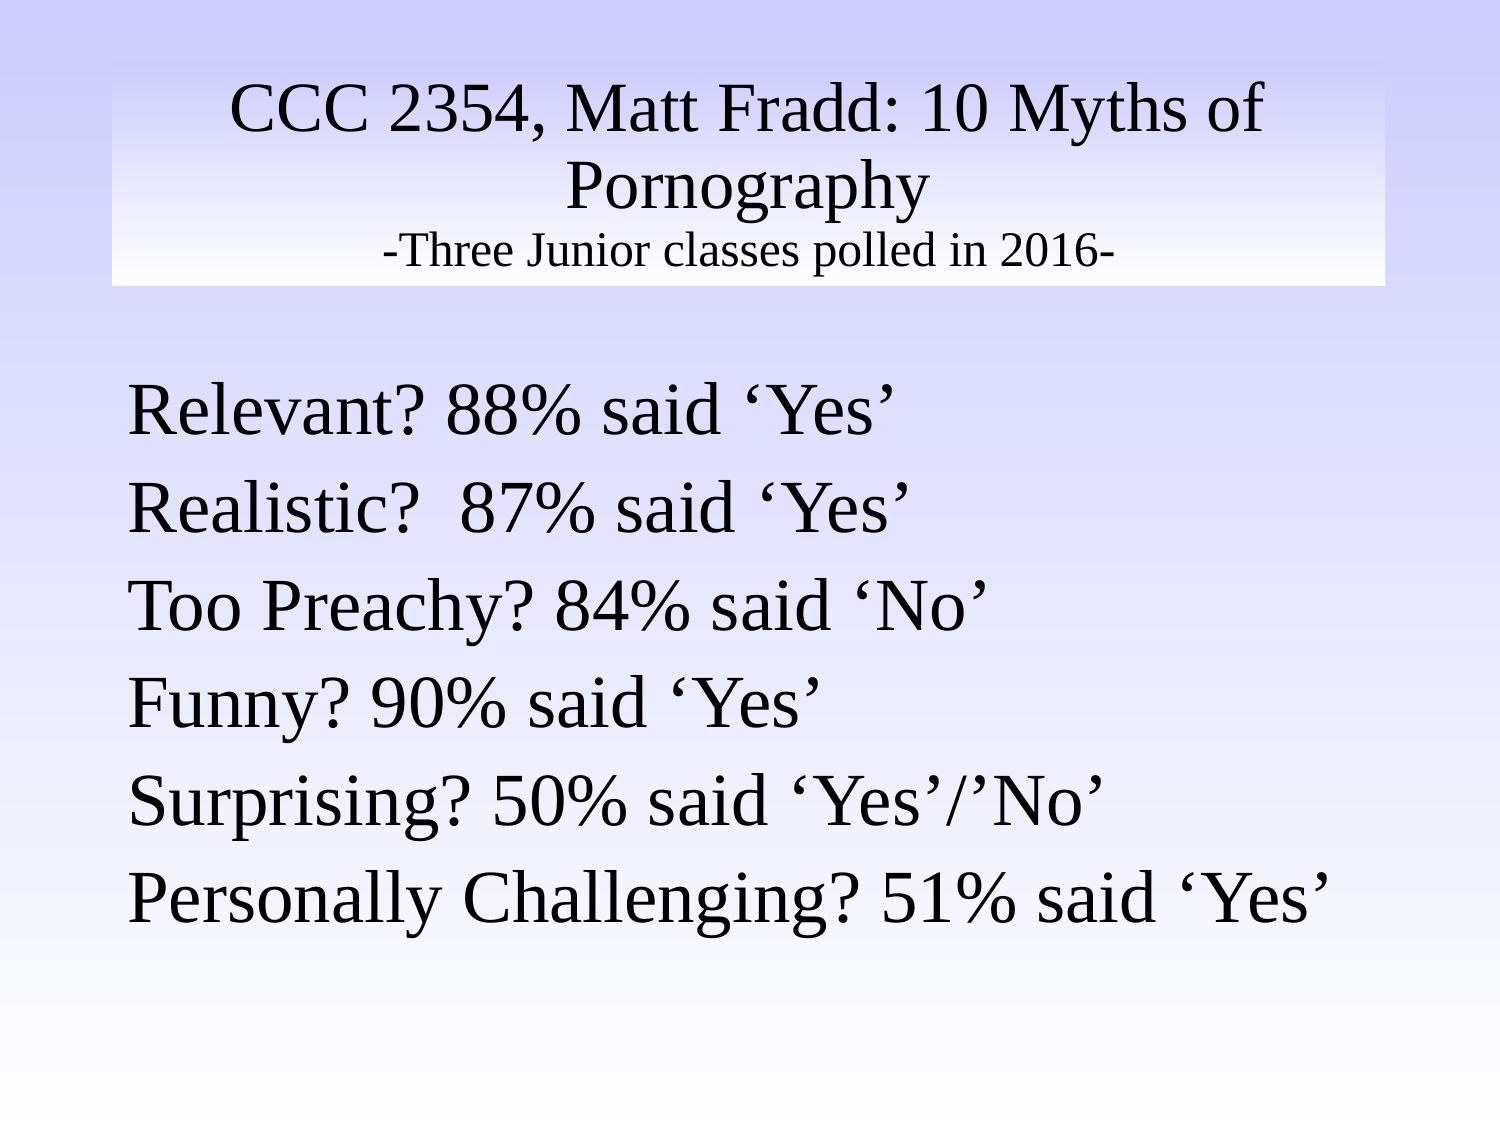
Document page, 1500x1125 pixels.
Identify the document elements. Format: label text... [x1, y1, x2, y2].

title CCC 2354, Matt Fradd: 10 Myths of Pornography -Three Junior classes polled in 2016- [112, 62, 1386, 286]
list Relevant? 88% said ‘Yes’ Realistic? 87% said ‘Yes’ Too Preachy? 84% said ‘No’ Funny? 90% said ‘Yes’ Surprising? 50% said ‘Yes’/’No’ Personally Challenging? 51% said ‘Yes’ [112, 362, 1386, 1036]
